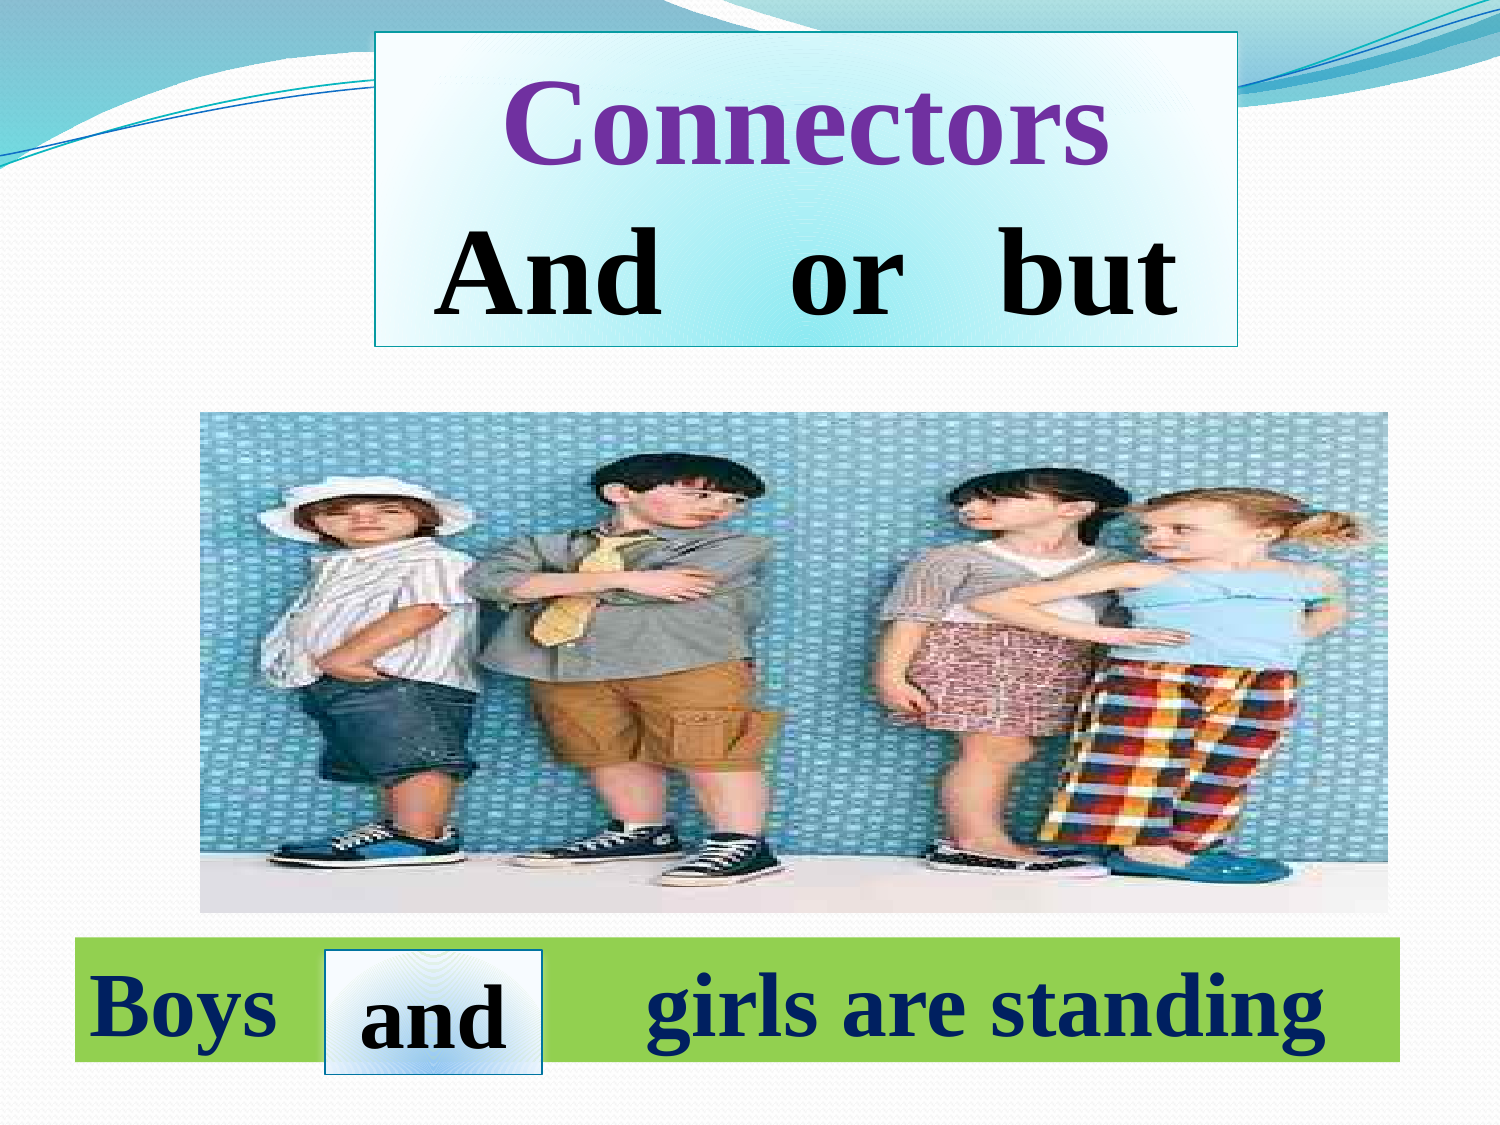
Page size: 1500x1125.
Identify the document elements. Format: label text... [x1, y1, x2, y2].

text_box Connectors And or but [374, 31, 1238, 347]
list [199, 412, 1388, 913]
text_box and [324, 949, 543, 1075]
text_box Boys girls are standing [75, 937, 1400, 1063]
